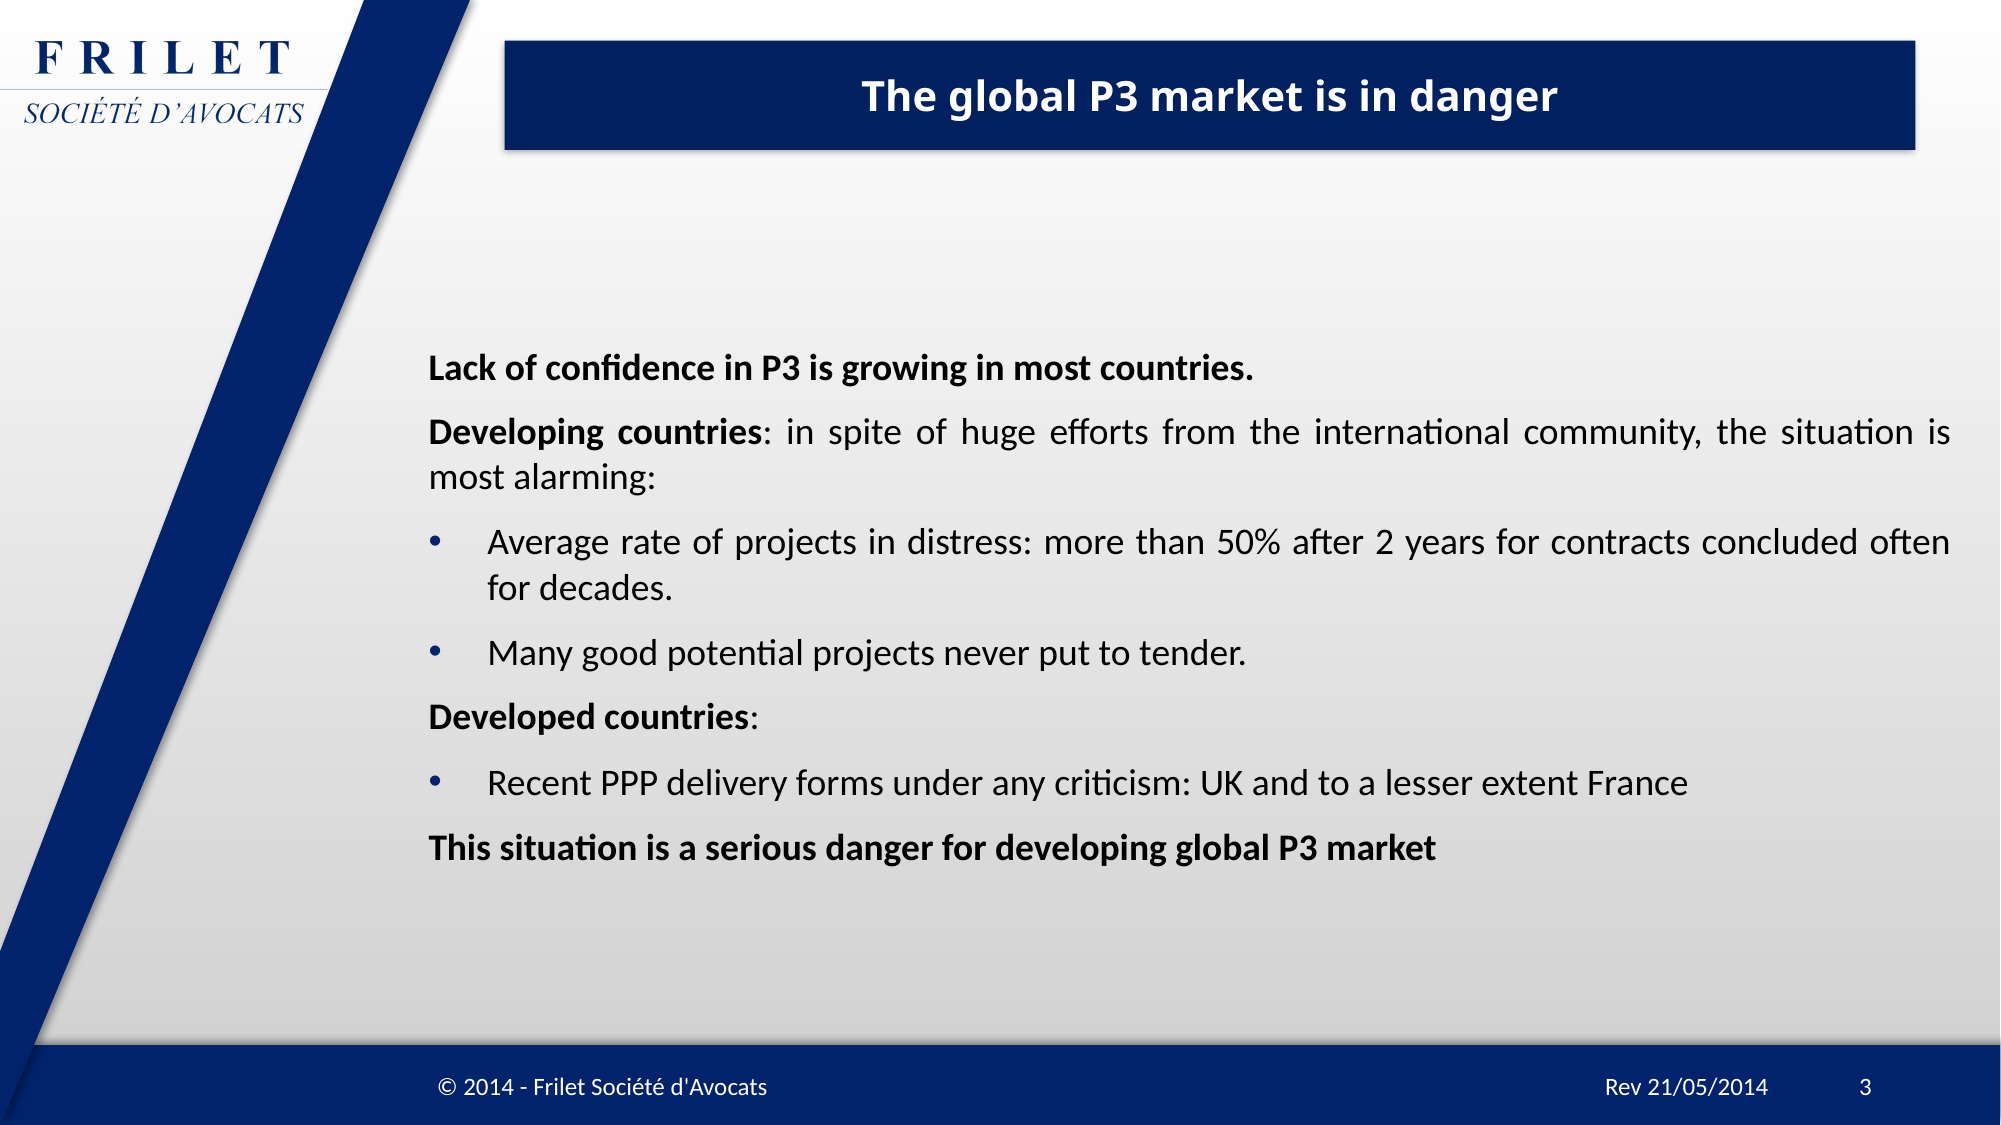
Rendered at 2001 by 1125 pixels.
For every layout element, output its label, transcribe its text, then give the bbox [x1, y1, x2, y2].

list Lack of confidence in P3 is growing in most countries. Developing countries: in spite of huge efforts from the international community, the situation is most alarming: Average rate of projects in distress: more than 50% after 2 years for contracts concluded often for decades. Many good potential projects never put to tender. Developed countries: Recent PPP delivery forms under any criticism: UK and to a lesser extent France This situation is a serious danger for developing global P3 market [413, 172, 1968, 1038]
picture [0, 0, 348, 181]
footer © 2014 - Frilet Société d'Avocats [421, 1055, 1538, 1116]
slide_number 3 [1796, 1055, 1887, 1115]
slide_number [1538, 1055, 1784, 1116]
title The global P3 market is in danger [504, 40, 1916, 150]
